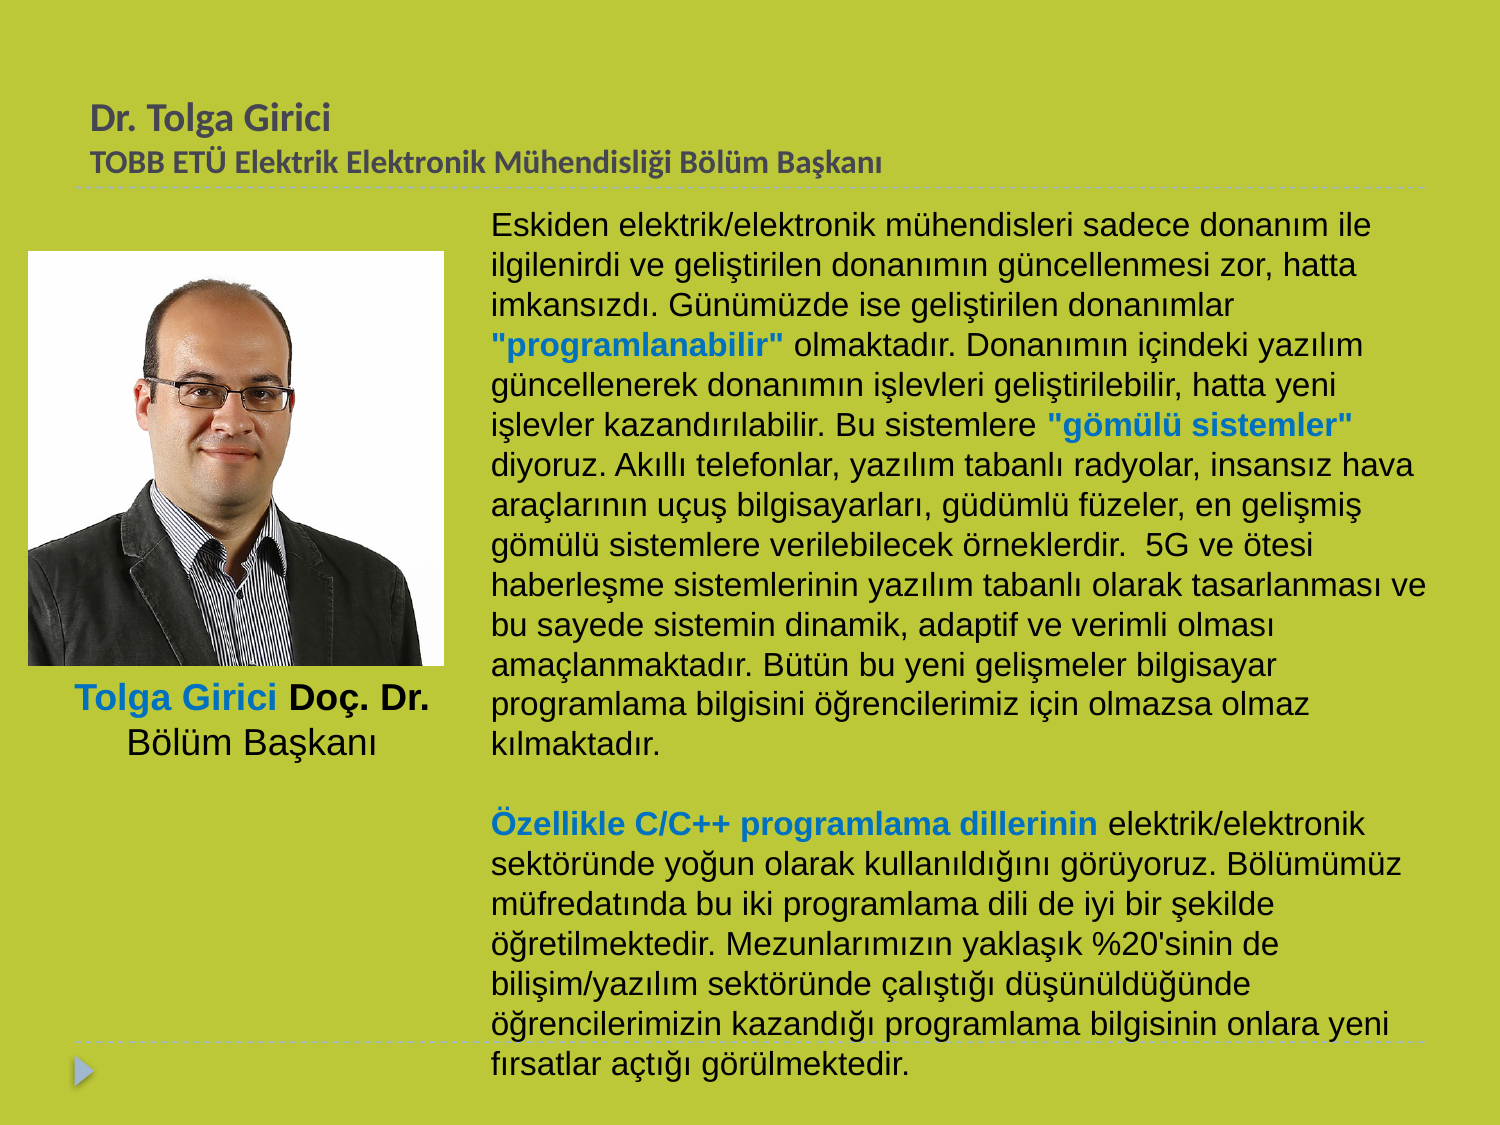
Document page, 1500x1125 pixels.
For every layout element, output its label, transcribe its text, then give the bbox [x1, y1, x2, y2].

text_box Eskiden elektrik/elektronik mühendisleri sadece donanım ile ilgilenirdi ve geliştirilen donanımın güncellenmesi zor, hatta imkansızdı. Günümüzde ise geliştirilen donanımlar "programlanabilir" olmaktadır. Donanımın içindeki yazılım güncellenerek donanımın işlevleri geliştirilebilir, hatta yeni işlevler kazandırılabilir. Bu sistemlere "gömülü sistemler" diyoruz. Akıllı telefonlar, yazılım tabanlı radyolar, insansız hava araçlarının uçuş bilgisayarları, güdümlü füzeler, en gelişmiş gömülü sistemlere verilebilecek örneklerdir. 5G ve ötesi haberleşme sistemlerinin yazılım tabanlı olarak tasarlanması ve bu sayede sistemin dinamik, adaptif ve verimli olması amaçlanmaktadır. Bütün bu yeni gelişmeler bilgisayar programlama bilgisini öğrencilerimiz için olmazsa olmaz kılmaktadır. Özellikle C/C++ programlama dillerinin elektrik/elektronik sektöründe yoğun olarak kullanıldığını görüyoruz. Bölümümüz müfredatında bu iki programlama dili de iyi bir şekilde öğretilmektedir. Mezunlarımızın yaklaşık %20'sinin de bilişim/yazılım sektöründe çalıştığı düşünüldüğünde öğrencilerimizin kazandığı programlama bilgisinin onlara yeni fırsatlar açtığı görülmektedir. [476, 196, 1458, 1090]
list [28, 250, 444, 667]
title Dr. Tolga Girici TOBB ETÜ Elektrik Elektronik Mühendisliği Bölüm Başkanı [75, 24, 1425, 188]
text_box Tolga Girici Doç. Dr. Bölüm Başkanı [28, 666, 477, 771]
